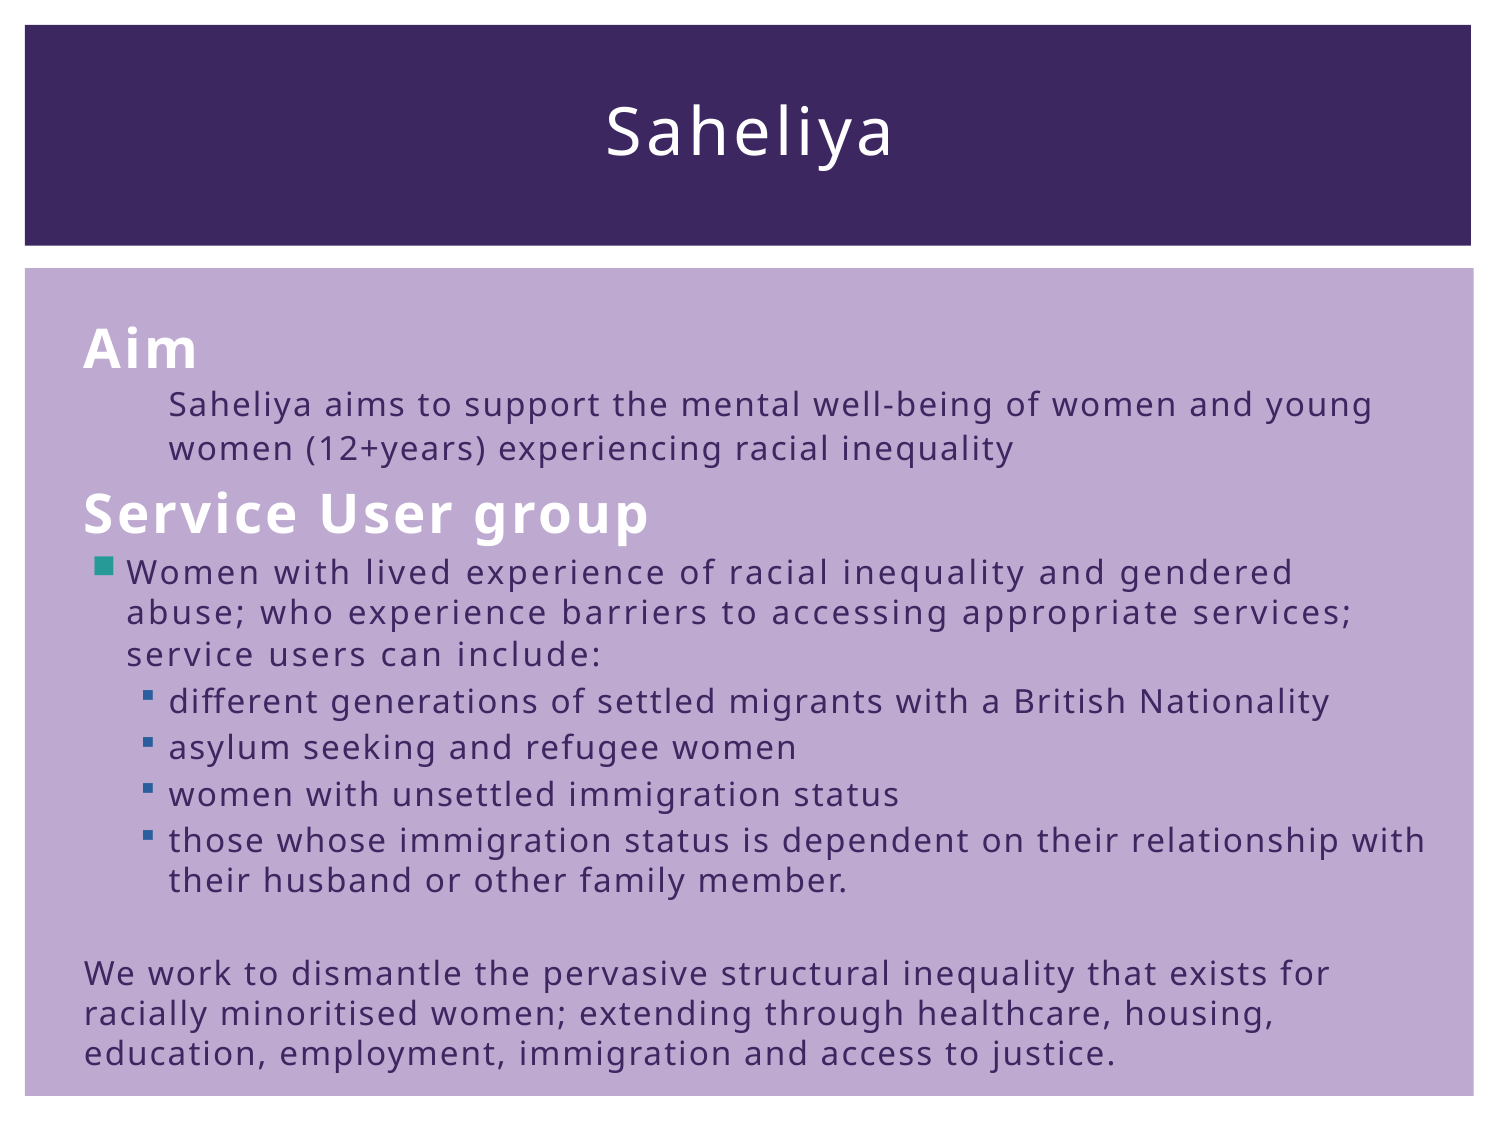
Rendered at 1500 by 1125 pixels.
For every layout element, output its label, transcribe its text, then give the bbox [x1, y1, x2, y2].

title Saheliya [62, 42, 1438, 216]
list Aim Saheliya aims to support the mental well-being of women and young women (12+years) experiencing racial inequality Service User group Women with lived experience of racial inequality and gendered abuse; who experience barriers to accessing appropriate services; service users can include: different generations of settled migrants with a British Nationality asylum seeking and refugee women women with unsettled immigration status those whose immigration status is dependent on their relationship with their husband or other family member. We work to dismantle the pervasive structural inequality that exists for racially minoritised women; extending through healthcare, housing, education, employment, immigration and access to justice. [68, 306, 1446, 1083]
